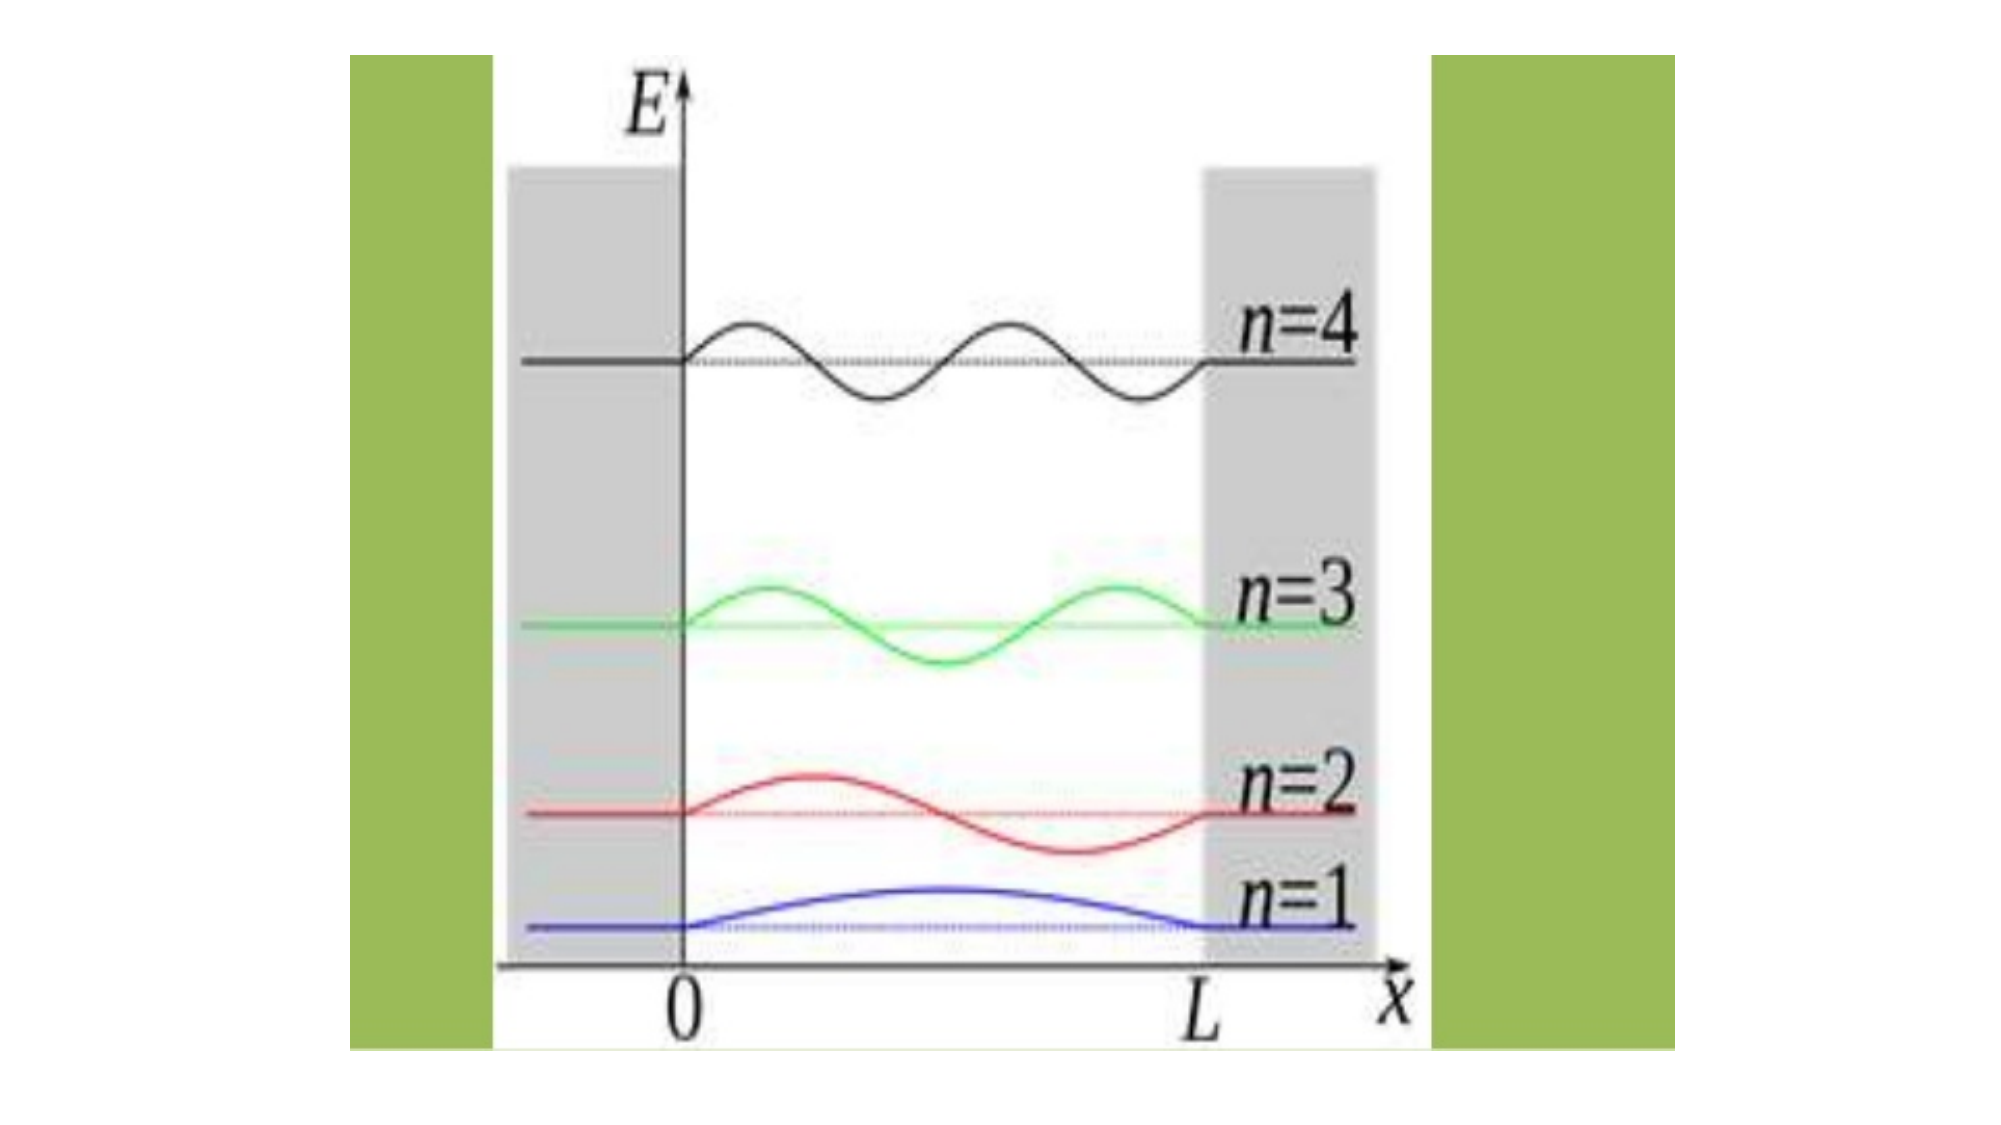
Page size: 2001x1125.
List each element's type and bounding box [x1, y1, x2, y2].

picture [349, 55, 1676, 1051]
